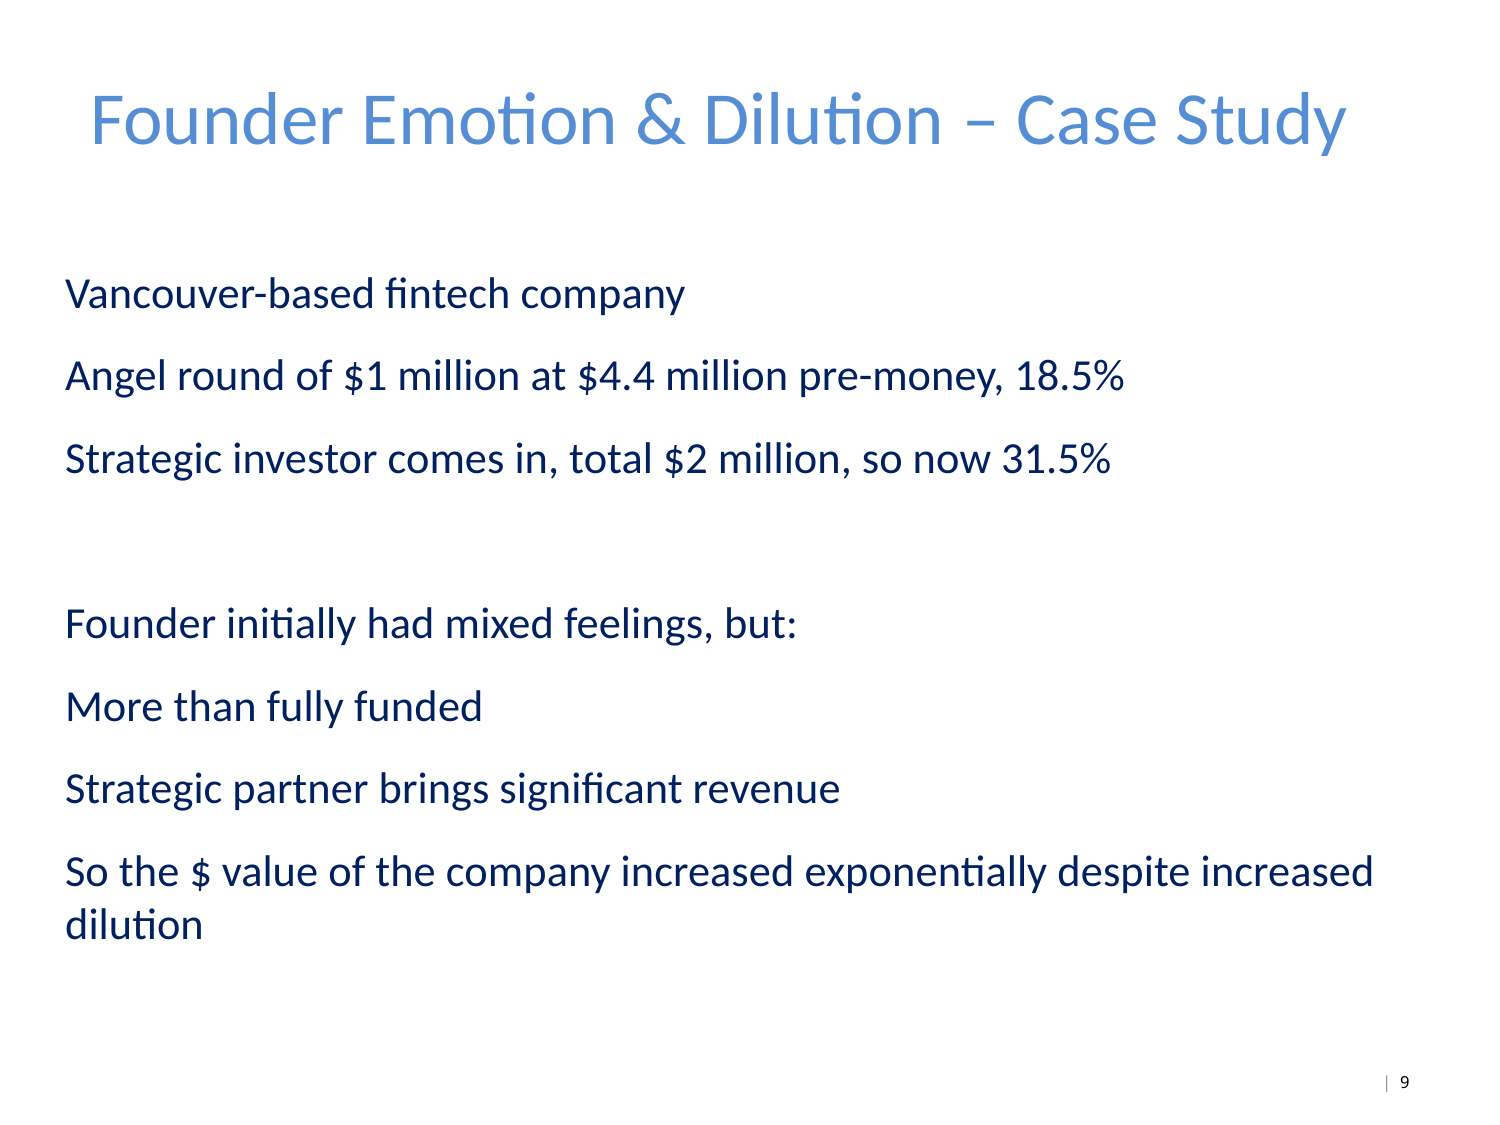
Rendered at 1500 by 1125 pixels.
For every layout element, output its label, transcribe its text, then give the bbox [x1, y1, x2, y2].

slide_number | 9 [1382, 1071, 1464, 1125]
title Founder Emotion & Dilution – Case Study [75, 62, 1425, 175]
list Vancouver-based fintech company Angel round of $1 million at $4.4 million pre-money, 18.5% Strategic investor comes in, total $2 million, so now 31.5% Founder initially had mixed feelings, but: More than fully funded Strategic partner brings significant revenue So the $ value of the company increased exponentially despite increased dilution [50, 256, 1500, 963]
